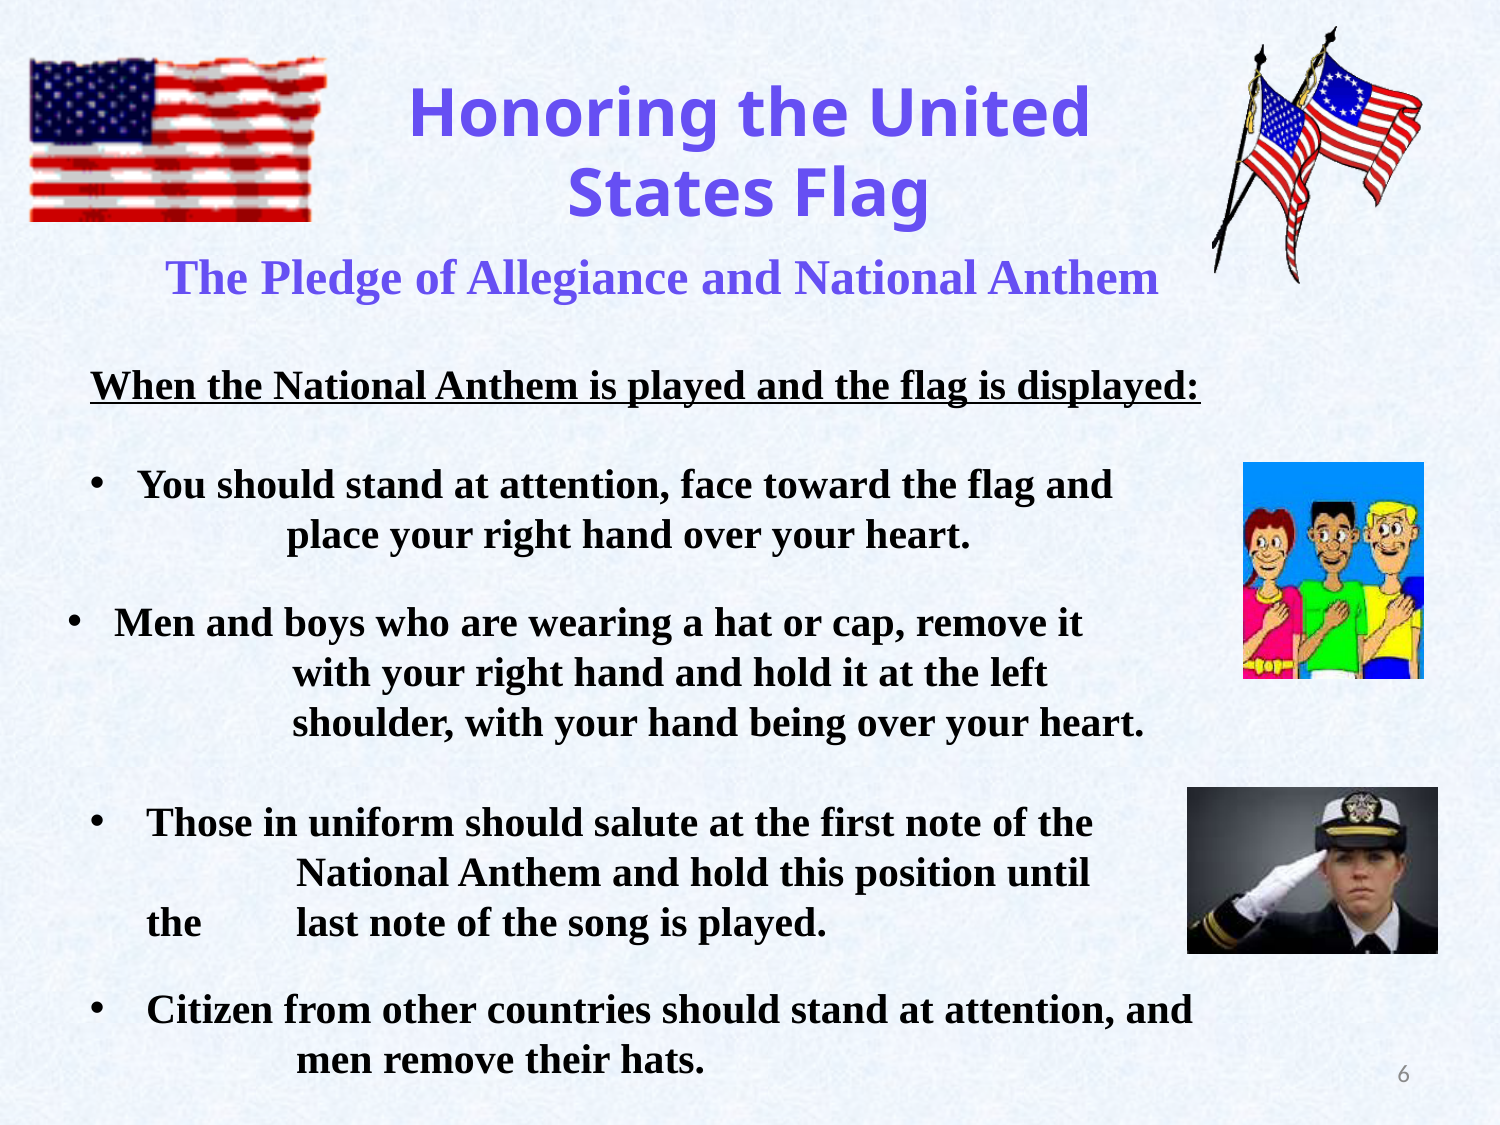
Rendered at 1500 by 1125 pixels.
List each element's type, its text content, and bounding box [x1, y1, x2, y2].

picture [24, 49, 338, 223]
text_box You should stand at attention, face toward the flag and place your right hand over your heart. [74, 449, 1138, 565]
text_box When the National Anthem is played and the flag is displayed: [75, 350, 1334, 415]
text_box Those in uniform should salute at the first note of the National Anthem and hold this position until the last note of the song is played. [74, 787, 1113, 953]
text_box Honoring the United States Flag [362, 62, 1138, 237]
picture [1243, 462, 1424, 679]
text_box Citizen from other countries should stand at attention, and men remove their hats. [74, 974, 1263, 1090]
slide_number 6 [1074, 1042, 1425, 1103]
picture [1187, 787, 1438, 954]
picture [1212, 24, 1424, 287]
text_box The Pledge of Allegiance and National Anthem [112, 237, 1213, 313]
text_box Men and boys who are wearing a hat or cap, remove it with your right hand and hold it at the left shoulder, with your hand being over your heart. [52, 587, 1160, 753]
